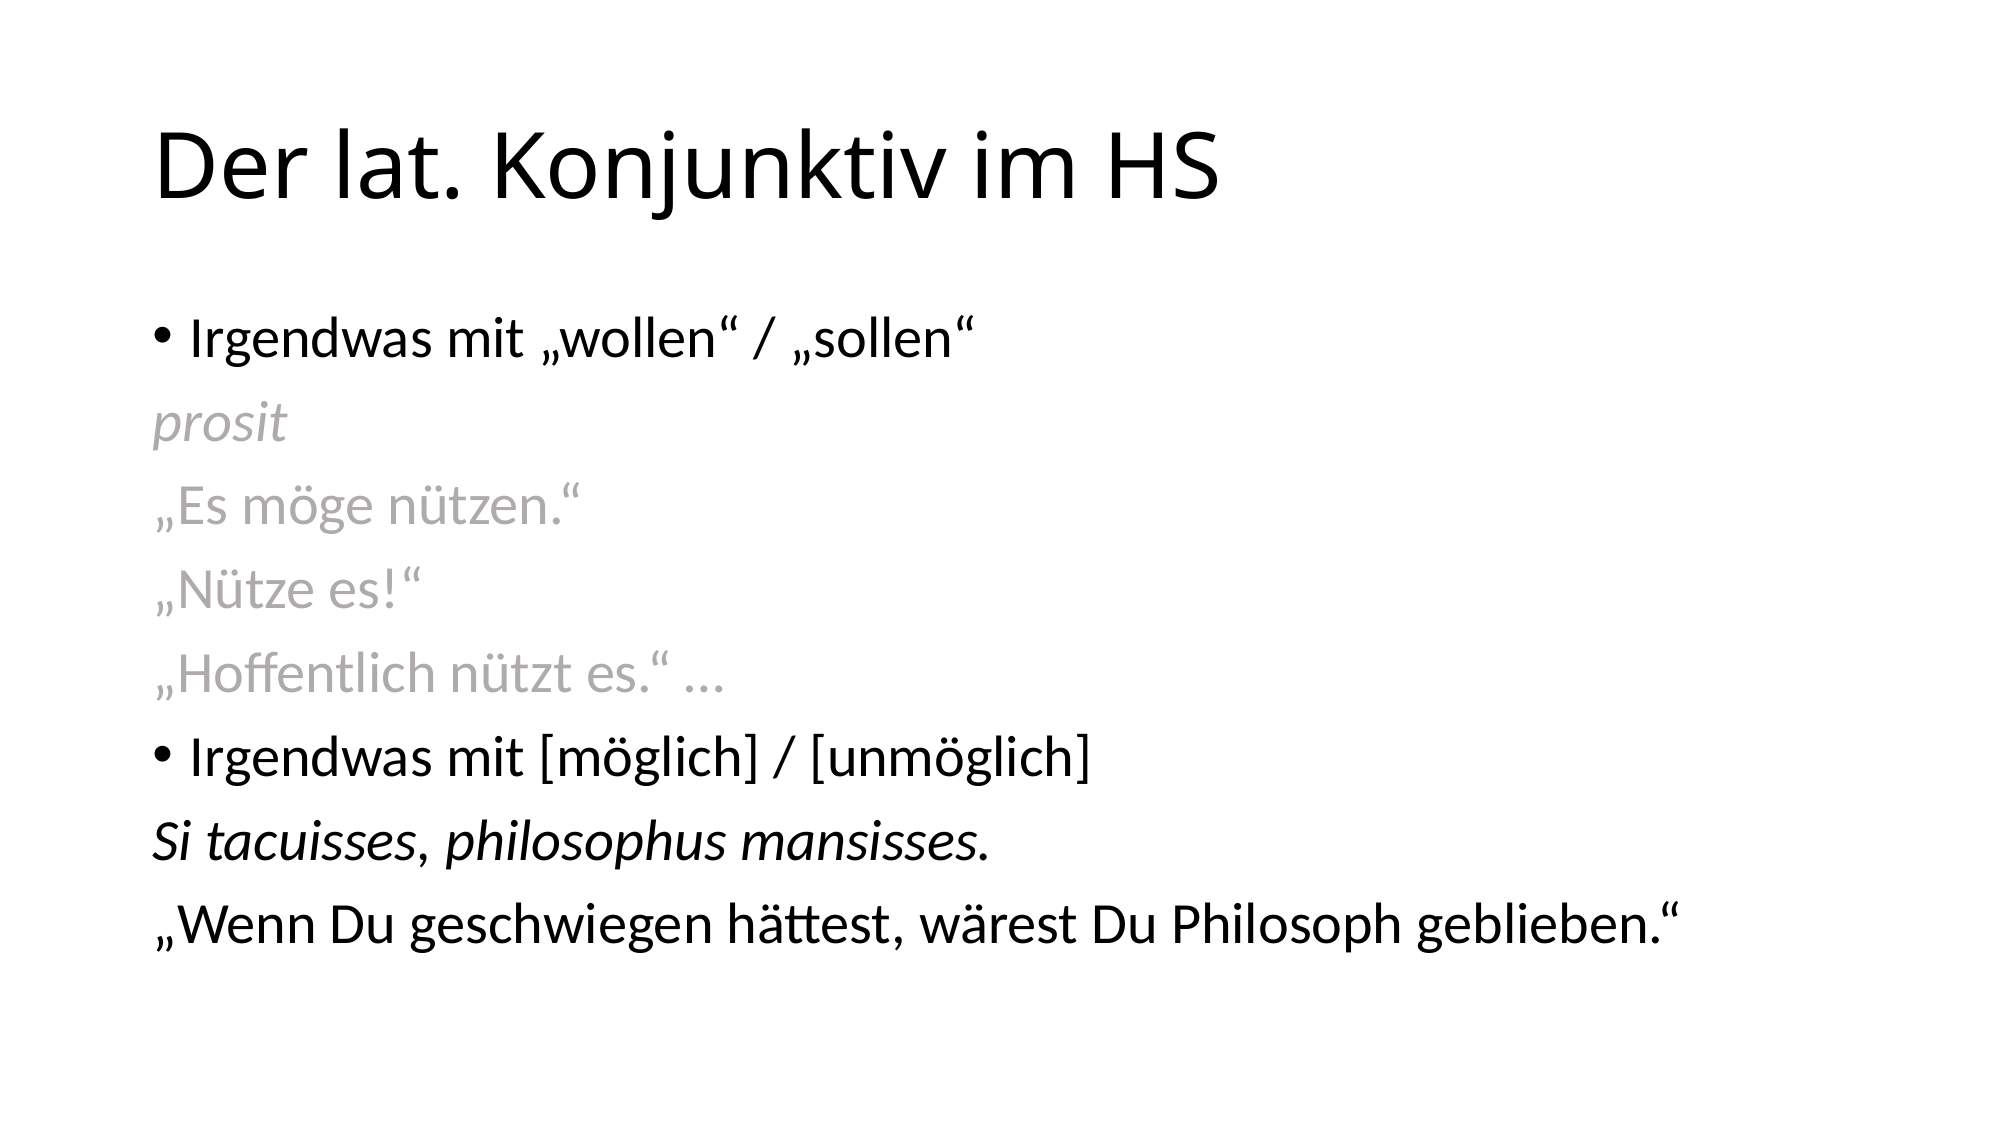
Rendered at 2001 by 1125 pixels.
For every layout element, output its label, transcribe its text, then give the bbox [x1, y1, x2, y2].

list Irgendwas mit „wollen“ / „sollen“ prosit „Es möge nützen.“ „Nütze es!“ „Hoffentlich nützt es.“ … Irgendwas mit [möglich] / [unmöglich] Si tacuisses, philosophus mansisses. „Wenn Du geschwiegen hättest, wärest Du Philosoph geblieben.“ [137, 299, 1863, 1014]
title Der lat. Konjunktiv im HS [137, 59, 1863, 278]
